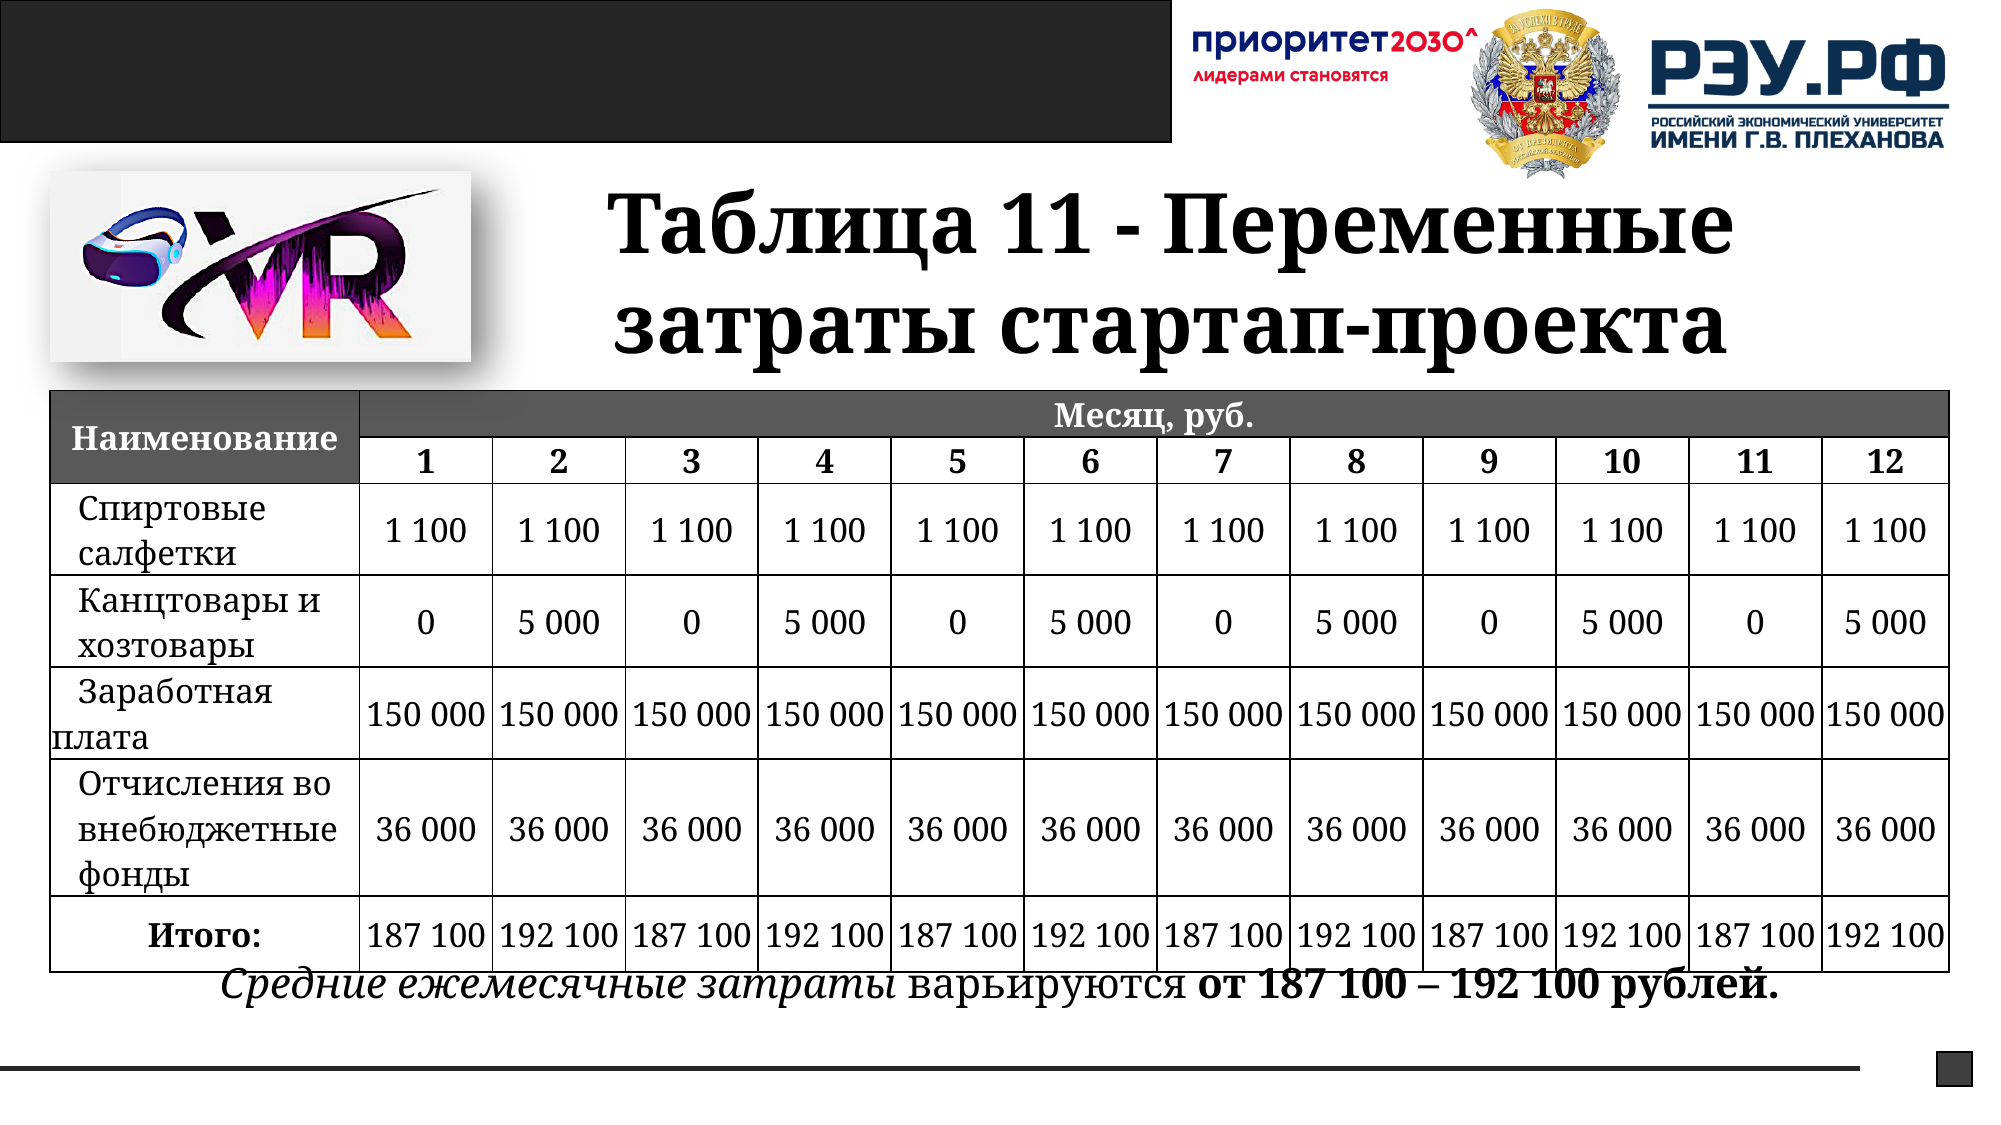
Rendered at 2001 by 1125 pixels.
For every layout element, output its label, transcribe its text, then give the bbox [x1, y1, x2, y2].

table_cell 1 100 [1158, 484, 1289, 574]
table_cell 1 100 [1424, 484, 1555, 574]
table_cell 0 [360, 576, 492, 666]
table_cell 2 [493, 438, 625, 483]
table_cell 36 000 [759, 760, 890, 895]
table_cell 150 000 [1291, 668, 1422, 758]
table_cell 7 [1158, 438, 1289, 483]
table_cell 6 [1025, 438, 1156, 483]
table_cell 36 000 [1025, 760, 1156, 895]
picture [50, 171, 471, 362]
table_cell 150 000 [1690, 668, 1821, 758]
table_cell 1 100 [493, 484, 625, 574]
table_cell 36 000 [1823, 760, 1948, 895]
table_cell 192 100 [493, 897, 625, 949]
table_cell 0 [626, 576, 757, 666]
table_cell 0 [1158, 576, 1289, 666]
table_cell 36 000 [493, 760, 625, 895]
table_cell 192 100 [1291, 897, 1422, 949]
table_cell 36 000 [1557, 760, 1688, 895]
table_cell 192 100 [759, 897, 890, 949]
table_cell 0 [1424, 576, 1555, 666]
table_cell Канцтовары и хозтовары [51, 576, 359, 666]
table_cell 1 100 [1291, 484, 1422, 574]
table_cell 1 100 [1690, 484, 1821, 574]
table_cell 10 [1557, 438, 1688, 483]
table_cell 187 100 [892, 897, 1023, 949]
table_cell 150 000 [1557, 668, 1688, 758]
table_cell 12 [1823, 438, 1948, 483]
table_cell 1 100 [892, 484, 1023, 574]
table_cell 150 000 [892, 668, 1023, 758]
table_cell Спиртовые салфетки [51, 484, 359, 574]
table_cell 8 [1291, 438, 1422, 483]
table_header Наименование [51, 395, 359, 483]
text_box [0, 0, 1172, 143]
table_cell 187 100 [1424, 897, 1555, 949]
table_cell 5 000 [1557, 576, 1688, 666]
table_cell 36 000 [1291, 760, 1422, 895]
table_cell 0 [892, 576, 1023, 666]
table_cell 150 000 [1158, 668, 1289, 758]
table_cell 11 [1690, 438, 1821, 483]
table_cell 5 000 [1025, 576, 1156, 666]
table_cell Заработная плата [51, 668, 359, 758]
table_cell Отчисления во внебюджетные фонды [51, 760, 359, 895]
table_cell 4 [759, 438, 890, 483]
table_cell Итого: [51, 897, 359, 971]
table_cell 36 000 [360, 760, 492, 895]
table_cell 0 [1690, 576, 1821, 666]
table_cell 150 000 [1025, 668, 1156, 758]
table_cell 192 100 [1557, 897, 1688, 949]
table_cell 9 [1424, 438, 1555, 483]
table_cell 5 000 [759, 576, 890, 666]
text_box Средние ежемесячные затраты варьируются от 187 100 – 192 100 рублей. [205, 949, 1795, 1015]
table_cell 1 100 [626, 484, 757, 574]
table_cell 1 100 [1025, 484, 1156, 574]
table_cell 36 000 [892, 760, 1023, 895]
table_cell 192 100 [1025, 897, 1156, 949]
table_cell 36 000 [1690, 760, 1821, 895]
text_box [1936, 1051, 1973, 1087]
table_cell 187 100 [360, 897, 492, 949]
table_cell 150 000 [493, 668, 625, 758]
table_cell 5 000 [1823, 576, 1948, 666]
table_cell 150 000 [1424, 668, 1555, 758]
table_cell 150 000 [1823, 668, 1948, 758]
table_cell 150 000 [360, 668, 492, 758]
table_cell 150 000 [626, 668, 757, 758]
table_cell 5 000 [493, 576, 625, 666]
table_cell 192 100 [1823, 897, 1948, 971]
table_cell 187 100 [626, 897, 757, 949]
table_cell 1 100 [1823, 484, 1948, 574]
table_cell 36 000 [626, 760, 757, 895]
table_cell 1 [360, 438, 492, 483]
text_box Таблица 11 - Переменные затраты стартап-проекта [492, 163, 1925, 378]
table_cell 5 000 [1291, 576, 1422, 666]
table_cell 1 100 [1557, 484, 1688, 574]
table_cell 5 [892, 438, 1023, 483]
table_header Месяц, руб. [360, 391, 1948, 436]
table_cell 187 100 [1158, 897, 1289, 949]
table_cell 1 100 [759, 484, 890, 574]
picture [1193, 0, 1973, 248]
table_cell 36 000 [1424, 760, 1555, 895]
table_cell 1 100 [360, 484, 492, 574]
table_cell 3 [626, 438, 757, 483]
table_cell 36 000 [1158, 760, 1289, 895]
table_cell 187 100 [1690, 897, 1821, 971]
table_cell 150 000 [759, 668, 890, 758]
